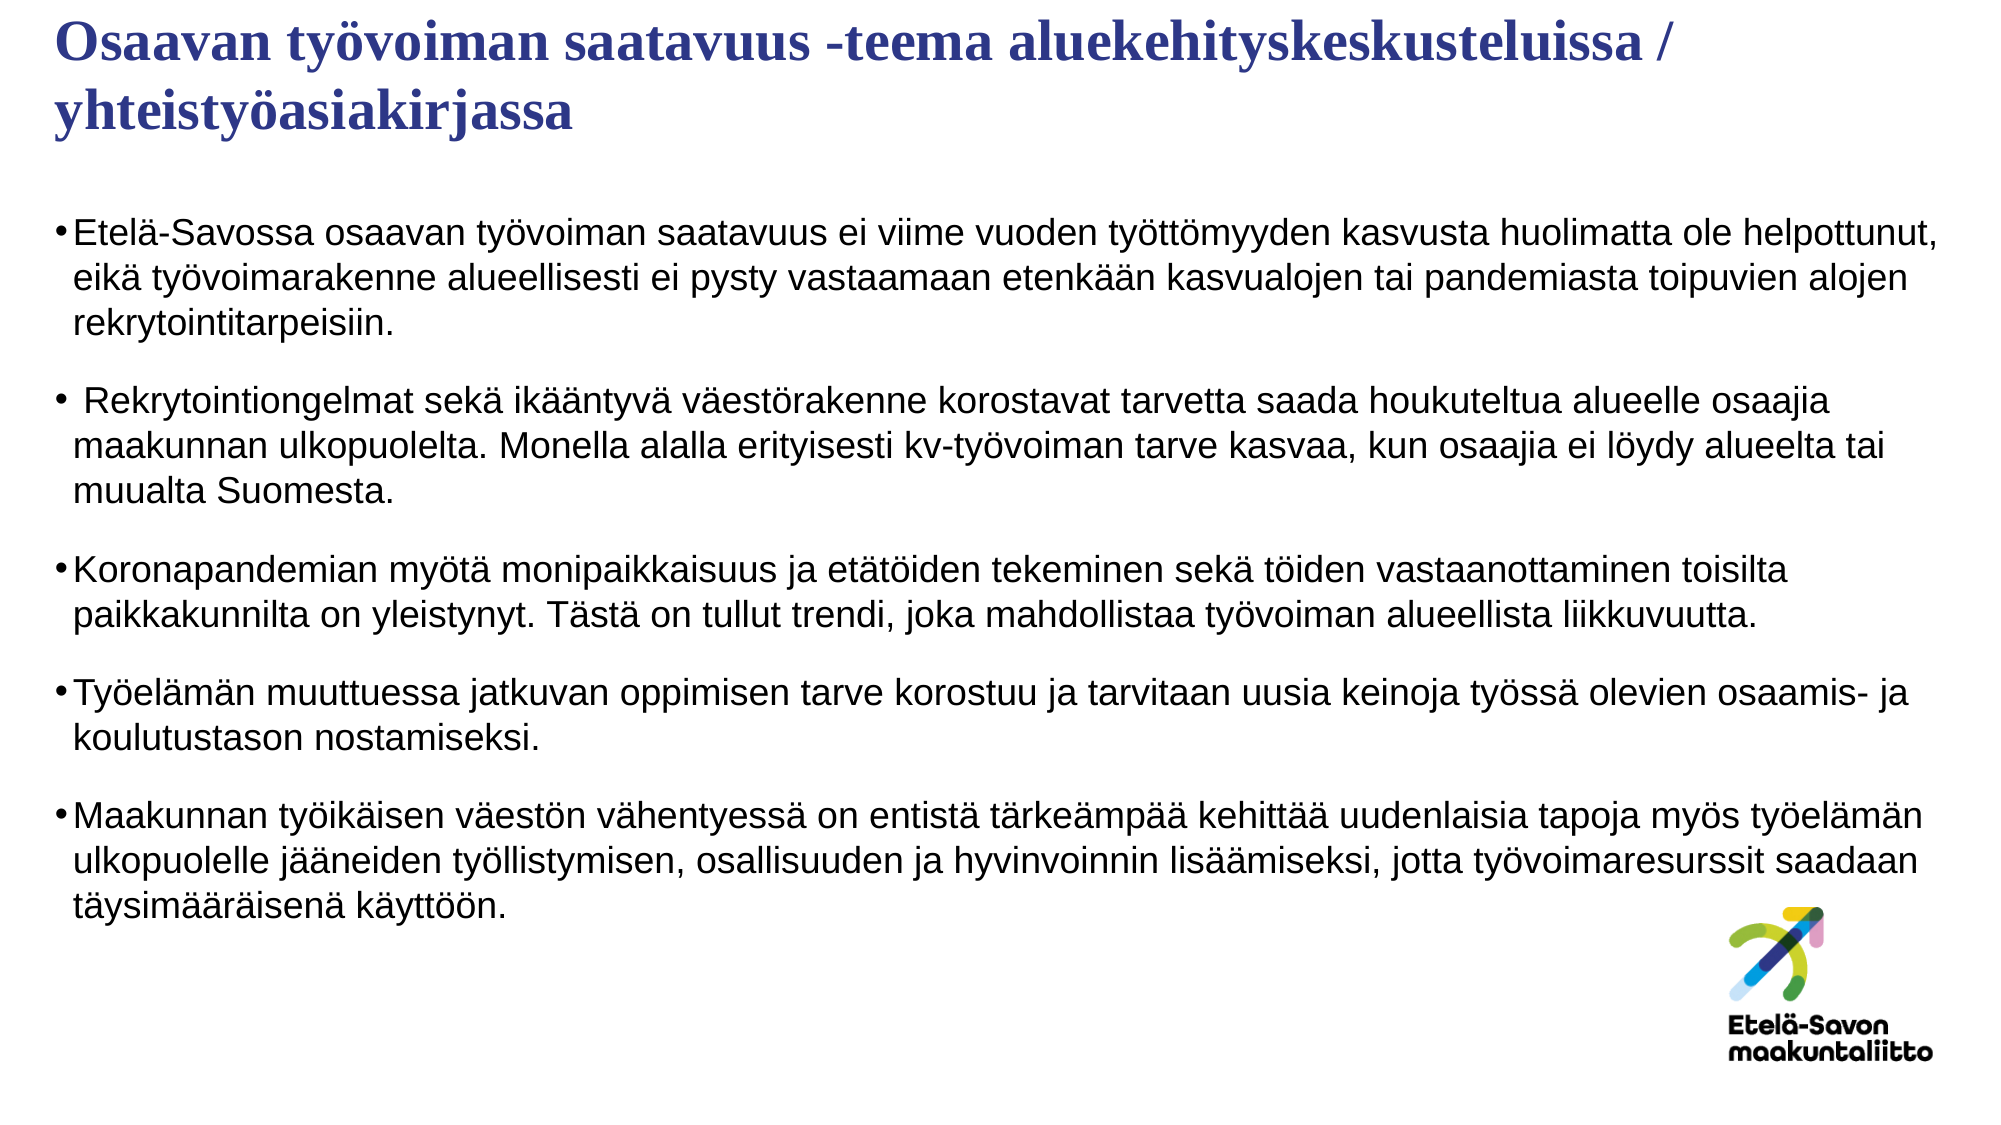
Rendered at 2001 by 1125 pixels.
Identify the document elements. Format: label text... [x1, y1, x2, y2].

list Etelä-Savossa osaavan työvoiman saatavuus ei viime vuoden työttömyyden kasvusta huolimatta ole helpottunut, eikä työvoimarakenne alueellisesti ei pysty vastaamaan etenkään kasvualojen tai pandemiasta toipuvien alojen rekrytointitarpeisiin. Rekrytointiongelmat sekä ikääntyvä väestörakenne korostavat tarvetta saada houkuteltua alueelle osaajia maakunnan ulkopuolelta. Monella alalla erityisesti kv-työvoiman tarve kasvaa, kun osaajia ei löydy alueelta tai muualta Suomesta. Koronapandemian myötä monipaikkaisuus ja etätöiden tekeminen sekä töiden vastaanottaminen toisilta paikkakunnilta on yleistynyt. Tästä on tullut trendi, joka mahdollistaa työvoiman alueellista liikkuvuutta. Työelämän muuttuessa jatkuvan oppimisen tarve korostuu ja tarvitaan uusia keinoja työssä olevien osaamis- ja koulutustason nostamiseksi. Maakunnan työikäisen väestön vähentyessä on entistä tärkeämpää kehittää uudenlaisia tapoja myös työelämän ulkopuolelle jääneiden työllistymisen, osallisuuden ja hyvinvoinnin lisäämiseksi, jotta työvoimaresurssit saadaan täysimääräisenä käyttöön. [55, 208, 1945, 799]
picture [1707, 907, 2000, 1125]
title Osaavan työvoiman saatavuus -teema aluekehityskeskusteluissa / yhteistyöasiakirjassa [55, 31, 1945, 150]
